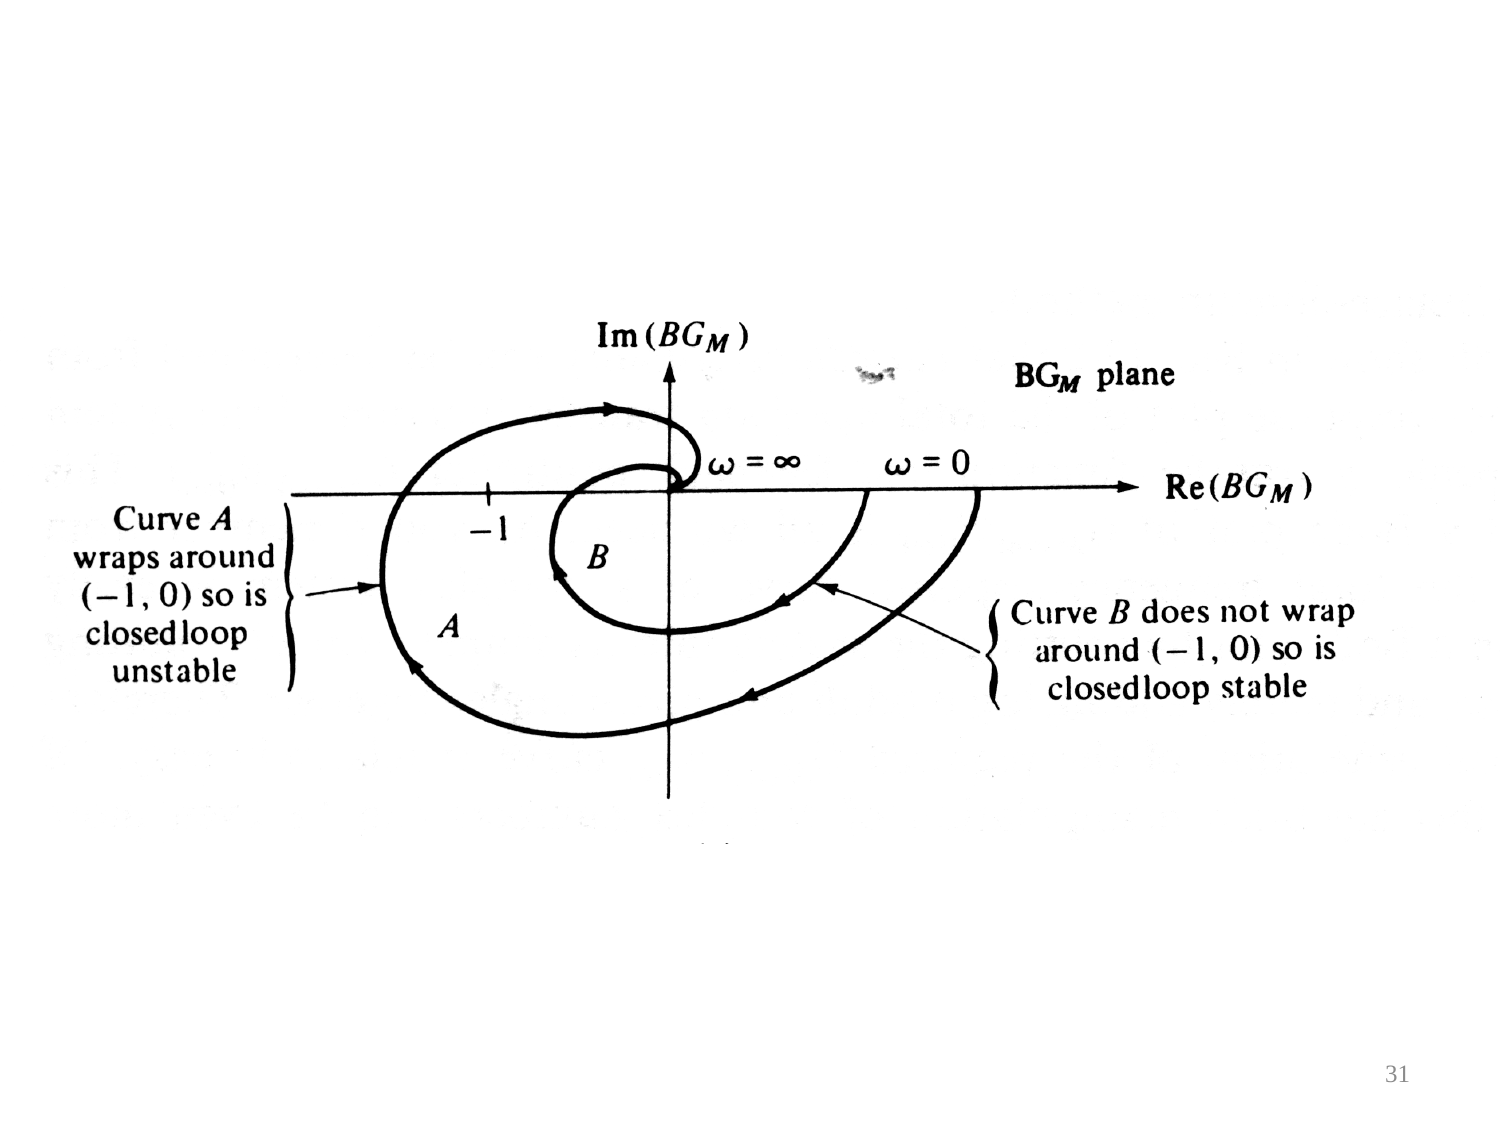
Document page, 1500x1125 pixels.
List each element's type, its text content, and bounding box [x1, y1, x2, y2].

picture [0, 281, 1500, 844]
slide_number 31 [1074, 1042, 1425, 1103]
